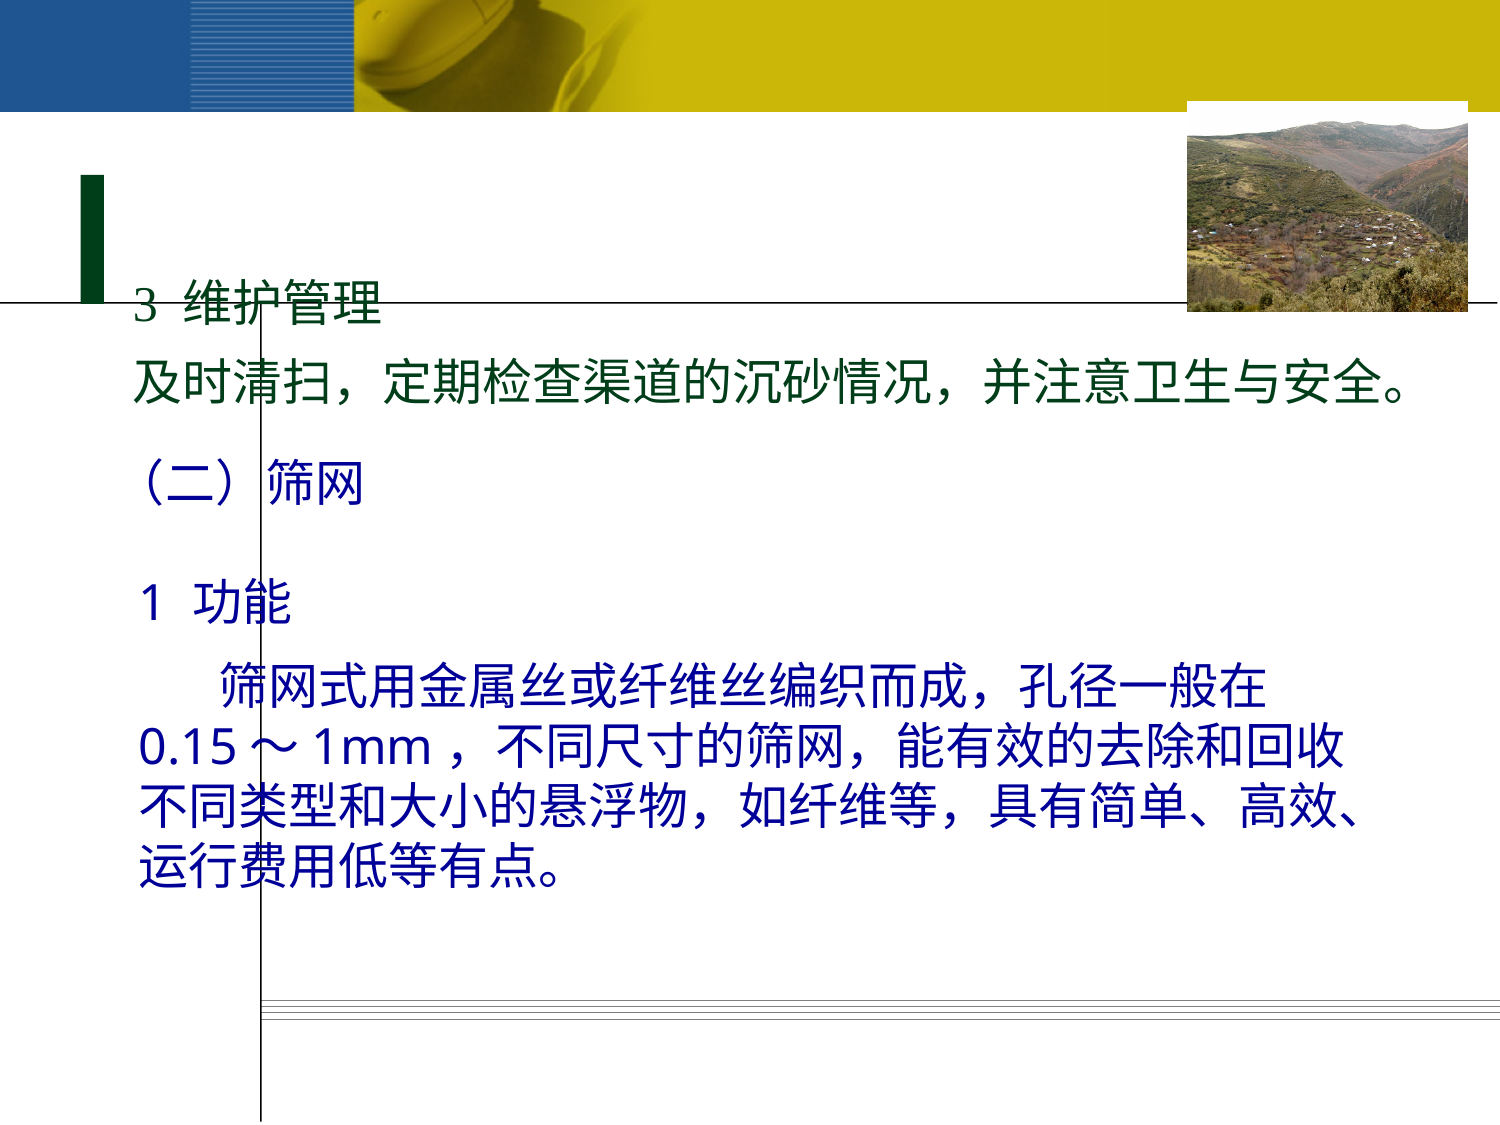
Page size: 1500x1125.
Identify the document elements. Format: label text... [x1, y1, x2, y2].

text_box （二）筛网 [100, 444, 1152, 519]
text_box 1 功能 筛网式用金属丝或纤维丝编织而成，孔径一般在0.15～1mm，不同尺寸的筛网，能有效的去除和回收不同类型和大小的悬浮物，如纤维等，具有简单、高效、运行费用低等有点。 [123, 562, 1388, 903]
picture [0, 0, 1500, 312]
list 3 维护管理 及时清扫，定期检查渠道的沉砂情况，并注意卫生与安全。 [117, 255, 1500, 492]
